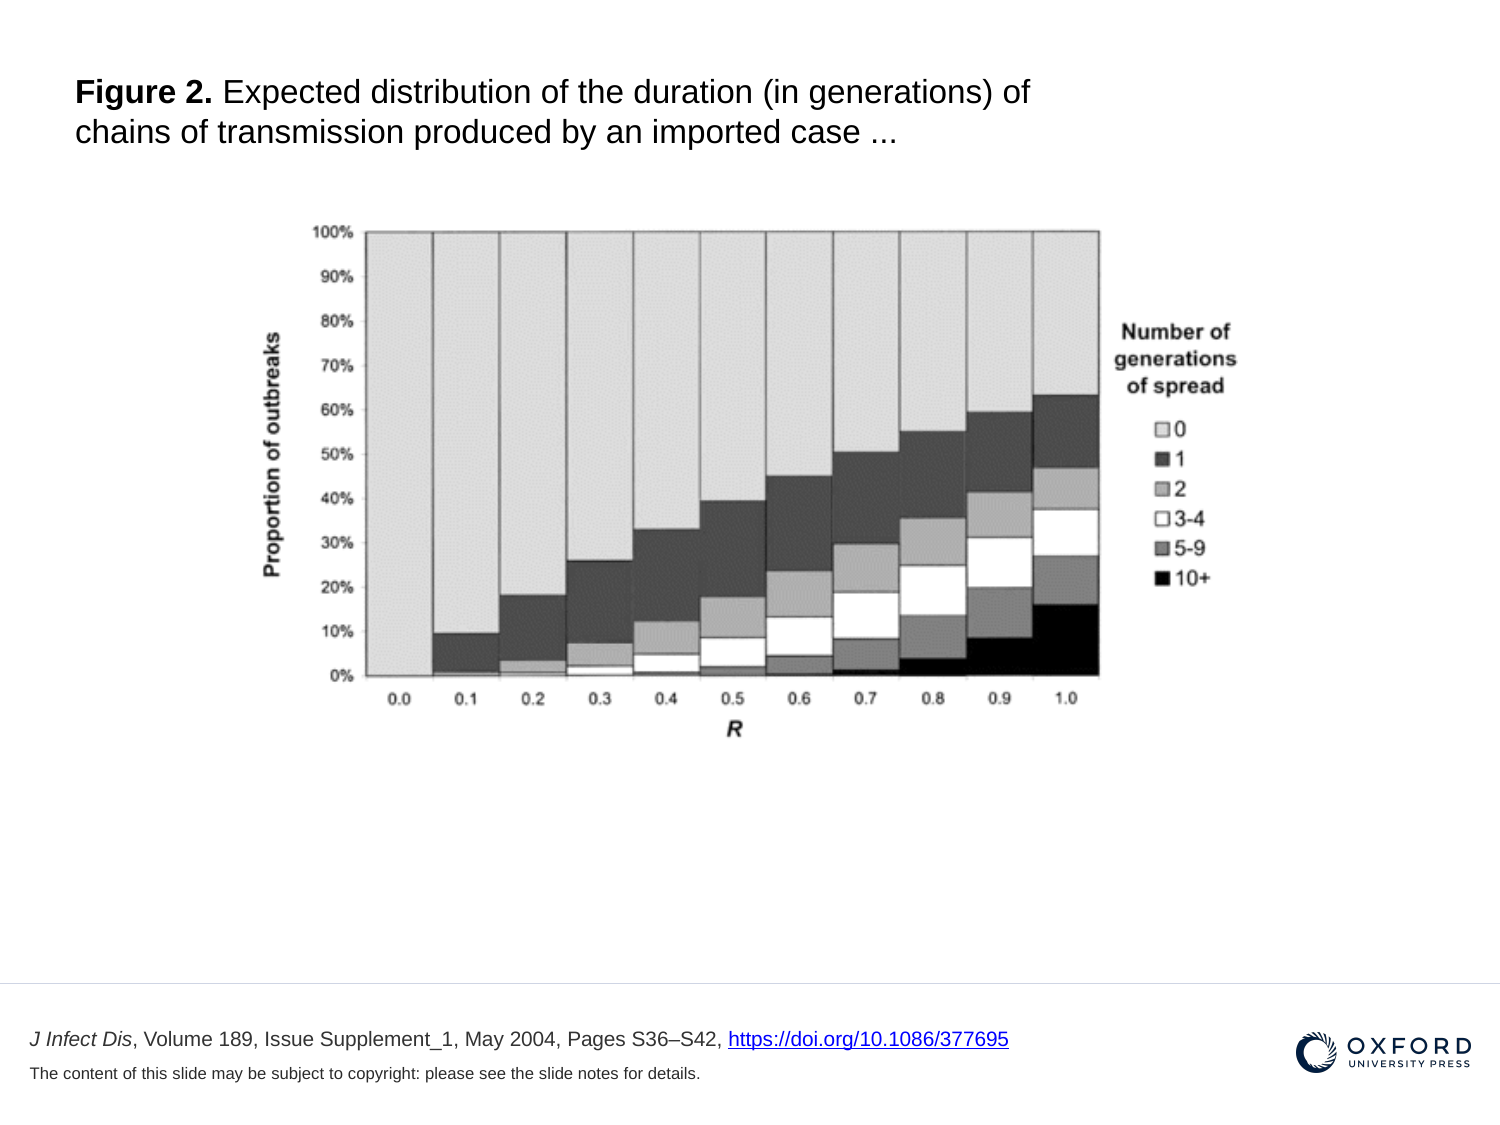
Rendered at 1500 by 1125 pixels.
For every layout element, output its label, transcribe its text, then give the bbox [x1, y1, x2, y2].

title Figure 2. Expected distribution of the duration (in generations) of chains of transmission produced by an imported case ... [75, 69, 1078, 171]
footer J Infect Dis, Volume 189, Issue Supplement_1, May 2004, Pages S36–S42, https://doi.org/10.1086/377695 The content of this slide may be subject to copyright: please see the slide notes for details. [0, 983, 1260, 1125]
picture [262, 224, 1238, 739]
picture [1296, 1032, 1471, 1073]
